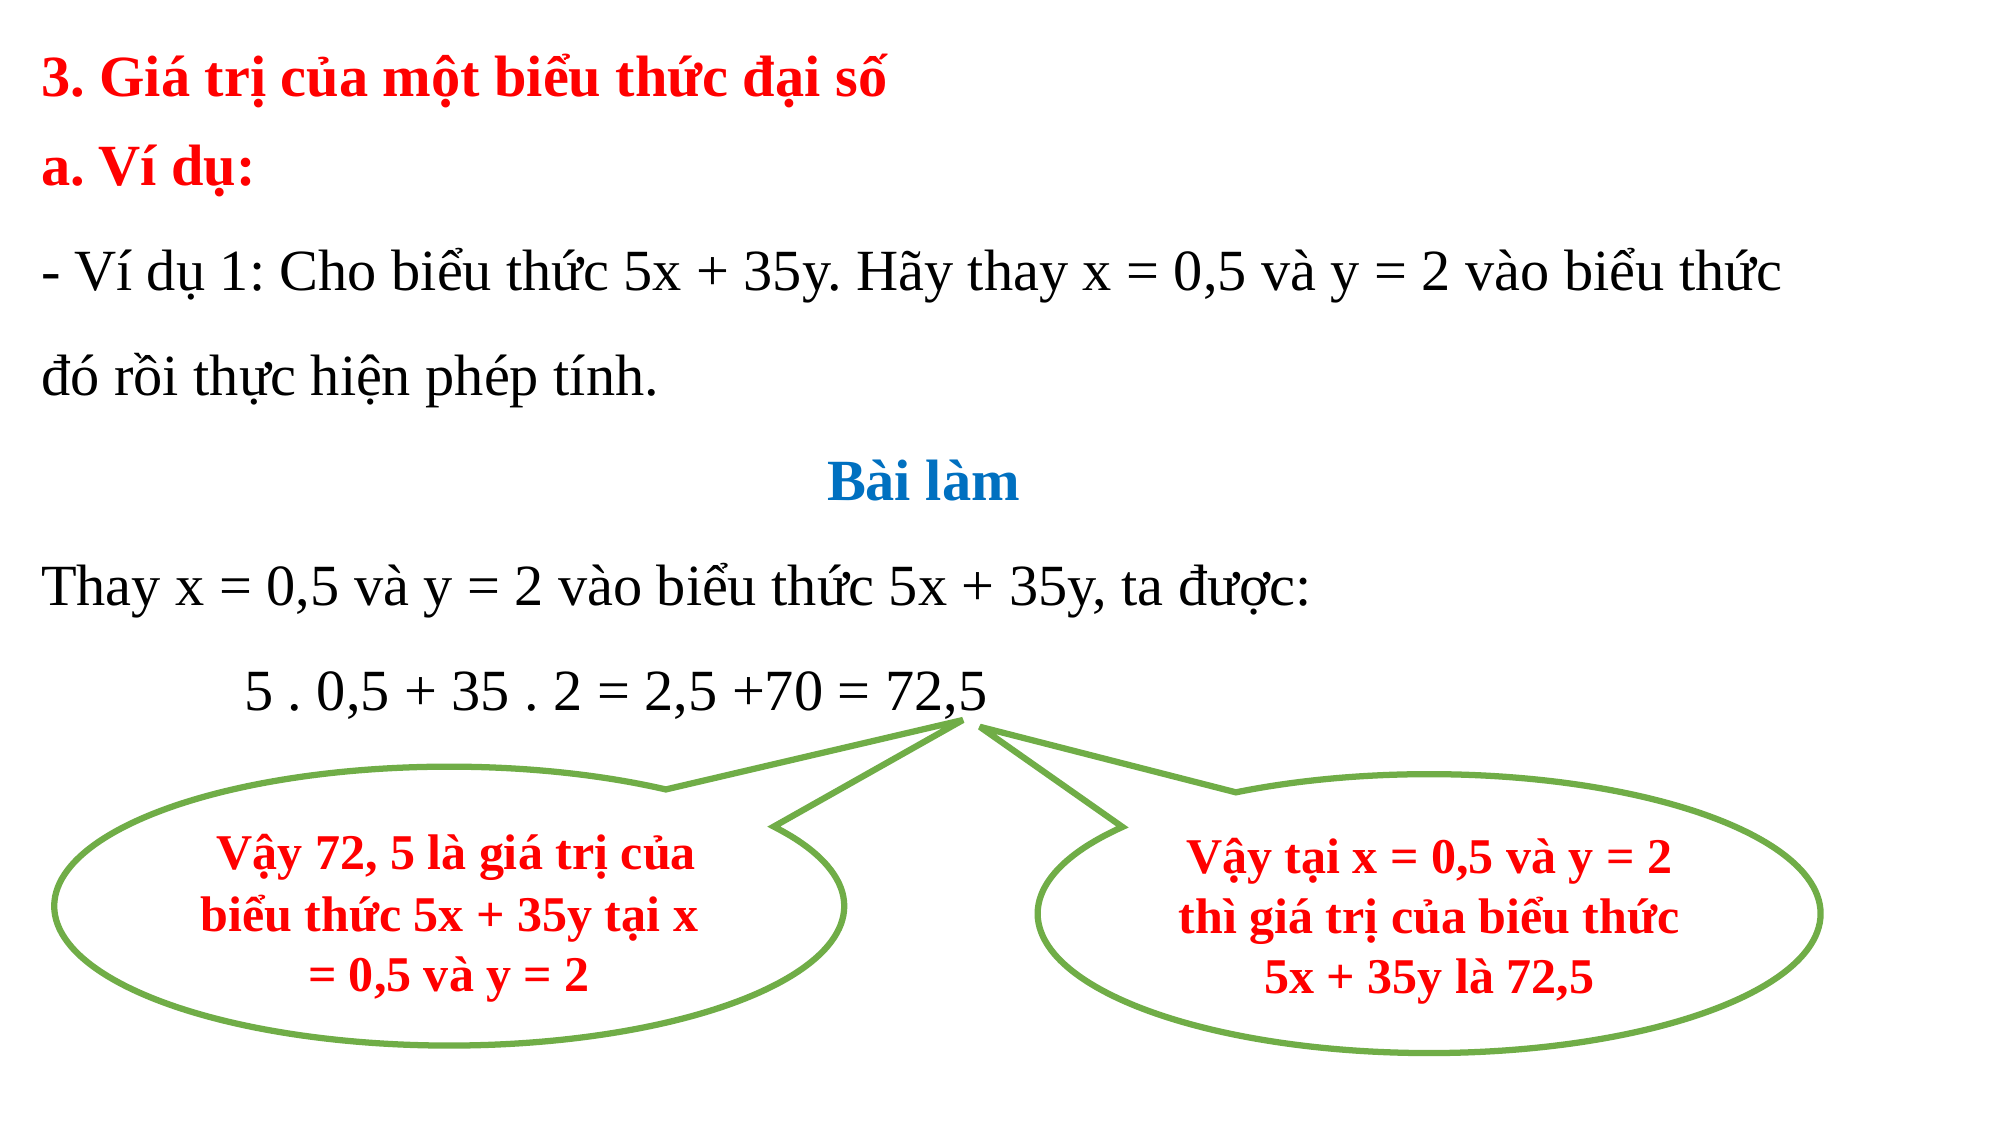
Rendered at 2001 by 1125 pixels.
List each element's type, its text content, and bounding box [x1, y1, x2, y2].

text_box Vậy 72, 5 là giá trị của biểu thức 5x + 35y tại x = 0,5 và y = 2 [53, 718, 964, 1047]
text_box Vậy tại x = 0,5 và y = 2 thì giá trị của biểu thức 5x + 35y là 72,5 [979, 725, 1822, 1055]
text_box 3. Giá trị của một biểu thức đại số [26, 36, 1752, 85]
text_box a. Ví dụ: - Ví dụ 1: Cho biểu thức 5x + 35y. Hãy thay x = 0,5 và y = 2 vào biểu thức đó rồi thực hiện phép tính. Bài làm Thay x = 0,5 và y = 2 vào biểu thức 5x + 35y, ta được: 5 . 0,5 + 35 . 2 = 2,5 +70 = 72,5 [26, 85, 1821, 730]
